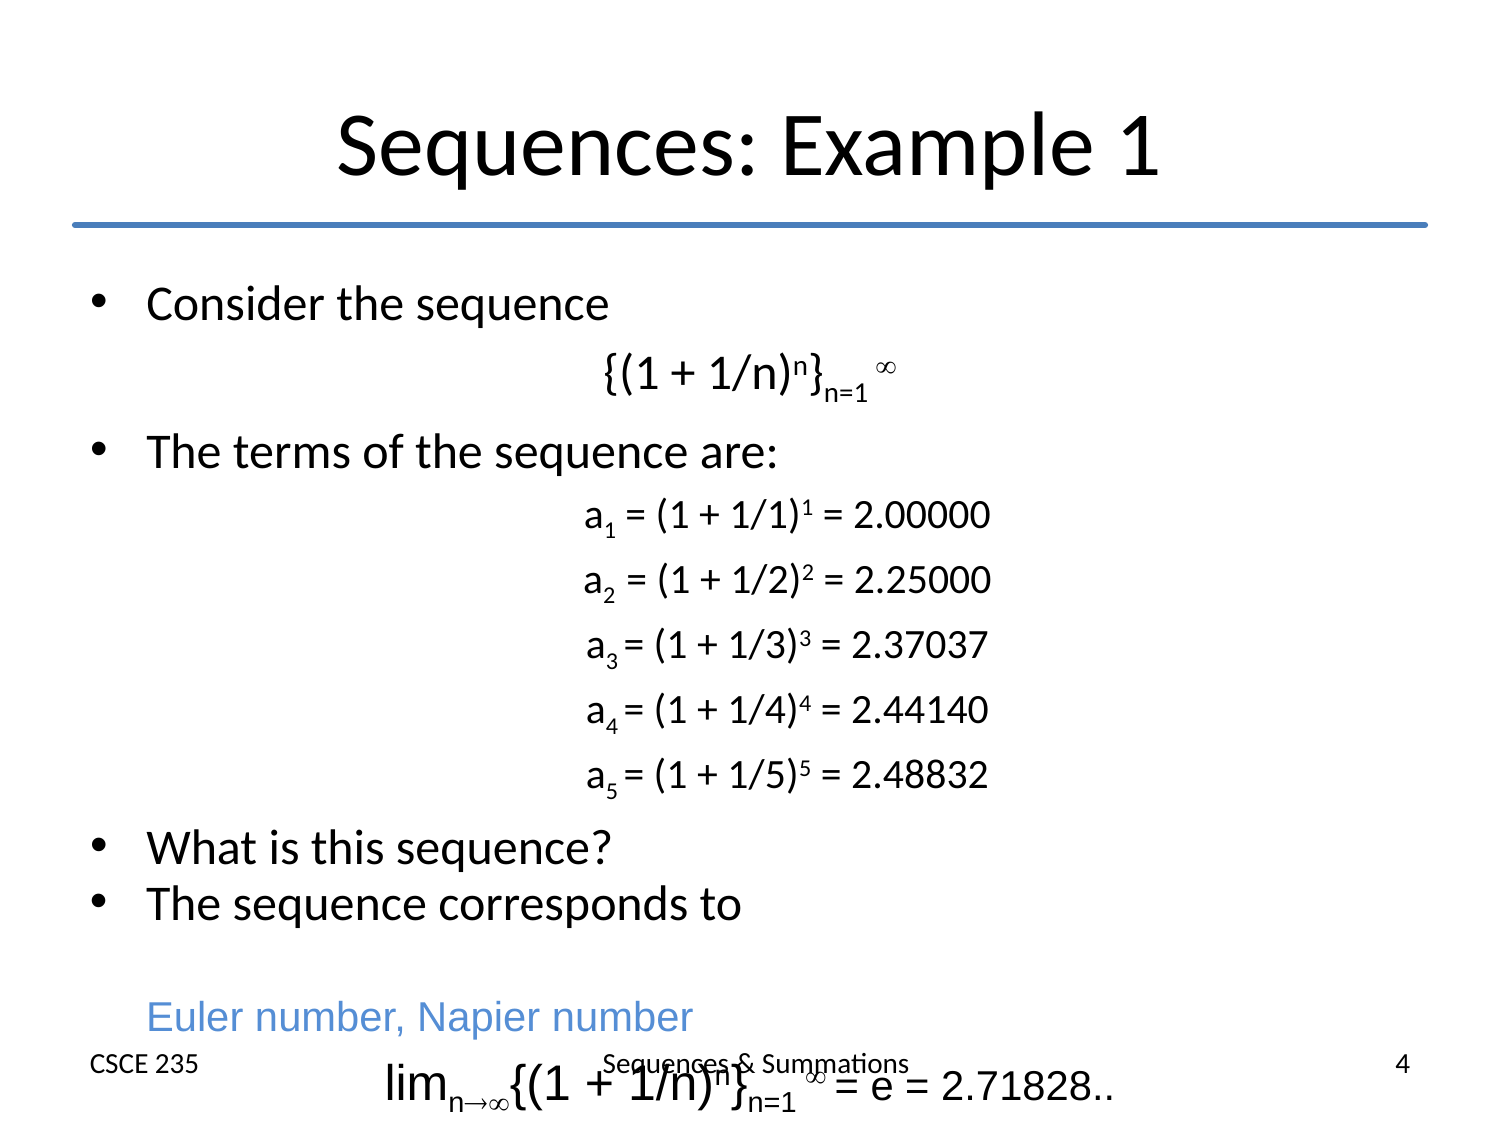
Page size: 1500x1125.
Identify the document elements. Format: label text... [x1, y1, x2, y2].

list Consider the sequence {(1 + 1/n)n}n=1  The terms of the sequence are: a1 = (1 + 1/1)1 = 2.00000 a2 = (1 + 1/2)2 = 2.25000 a3 = (1 + 1/3)3 = 2.37037 a4 = (1 + 1/4)4 = 2.44140 a5 = (1 + 1/5)5 = 2.48832 What is this sequence? [75, 262, 1425, 850]
text_box The sequence corresponds to Euler number, Napier number limn{(1 + 1/n)n}n=1  = e = 2.71828.. [74, 862, 1425, 1038]
title Sequences: Example 1 [75, 45, 1425, 233]
